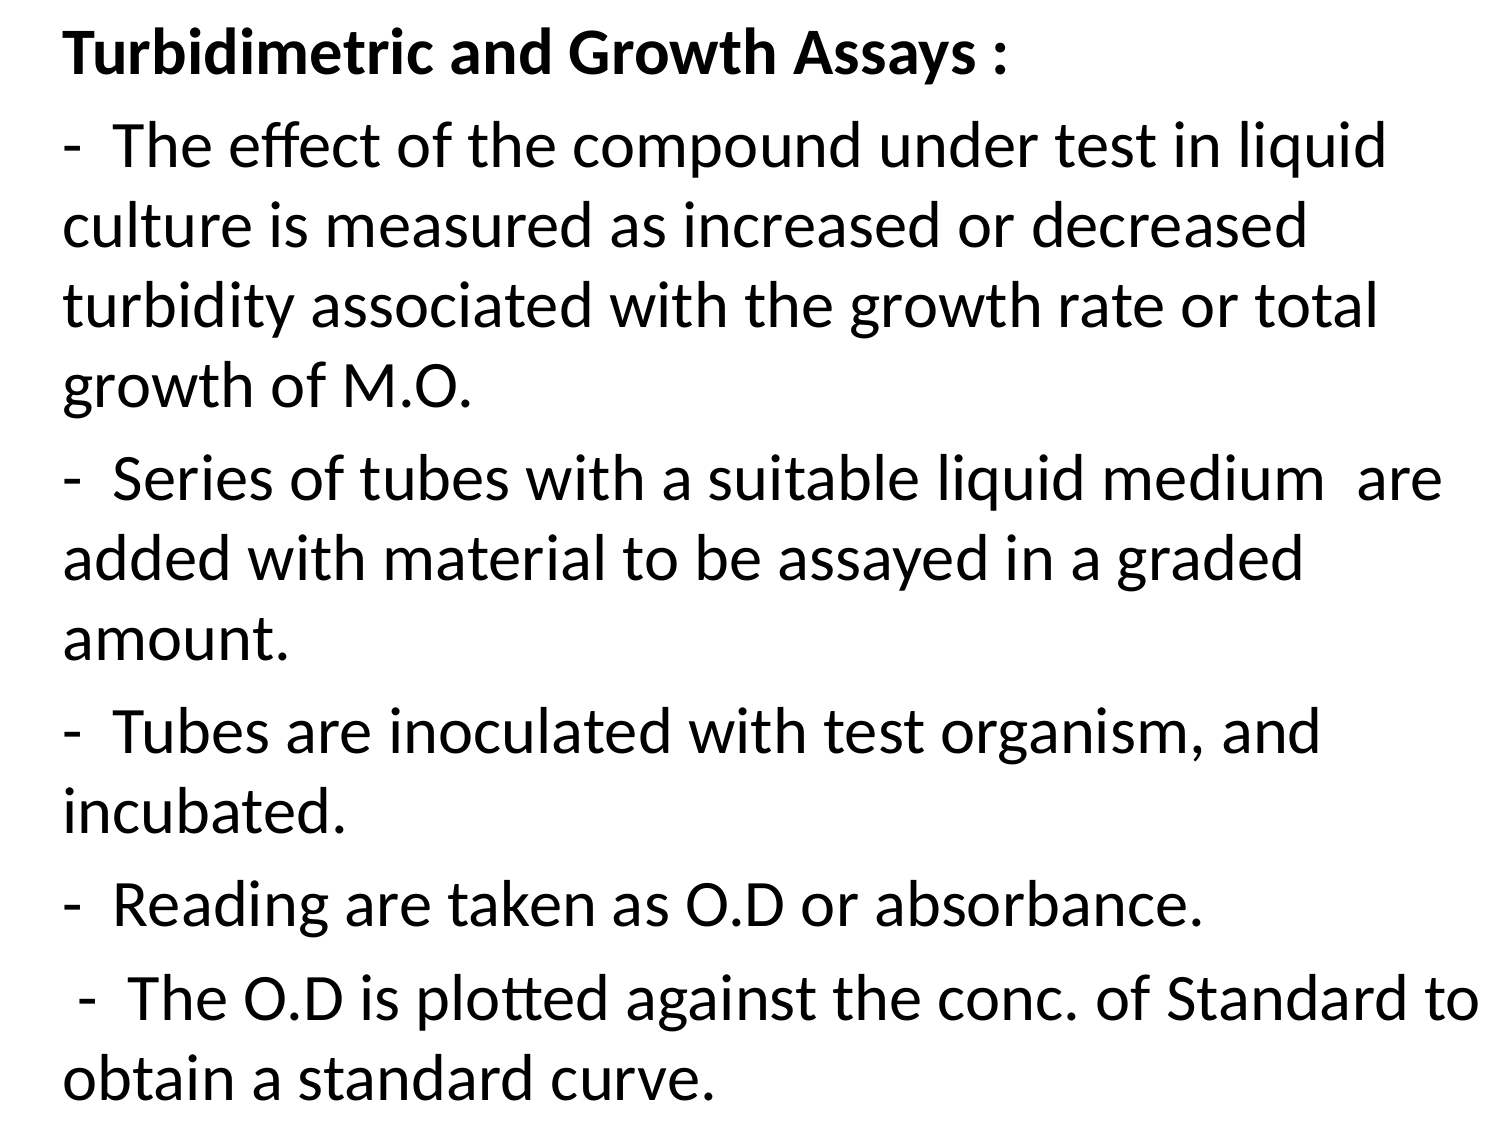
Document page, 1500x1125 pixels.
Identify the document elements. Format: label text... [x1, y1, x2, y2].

list Turbidimetric and Growth Assays : - The effect of the compound under test in liquid culture is measured as increased or decreased turbidity associated with the growth rate or total growth of M.O. - Series of tubes with a suitable liquid medium are added with material to be assayed in a graded amount. - Tubes are inoculated with test organism, and incubated. - Reading are taken as O.D or absorbance. - The O.D is plotted against the conc. of Standard to obtain a standard curve. [0, 0, 1500, 1125]
